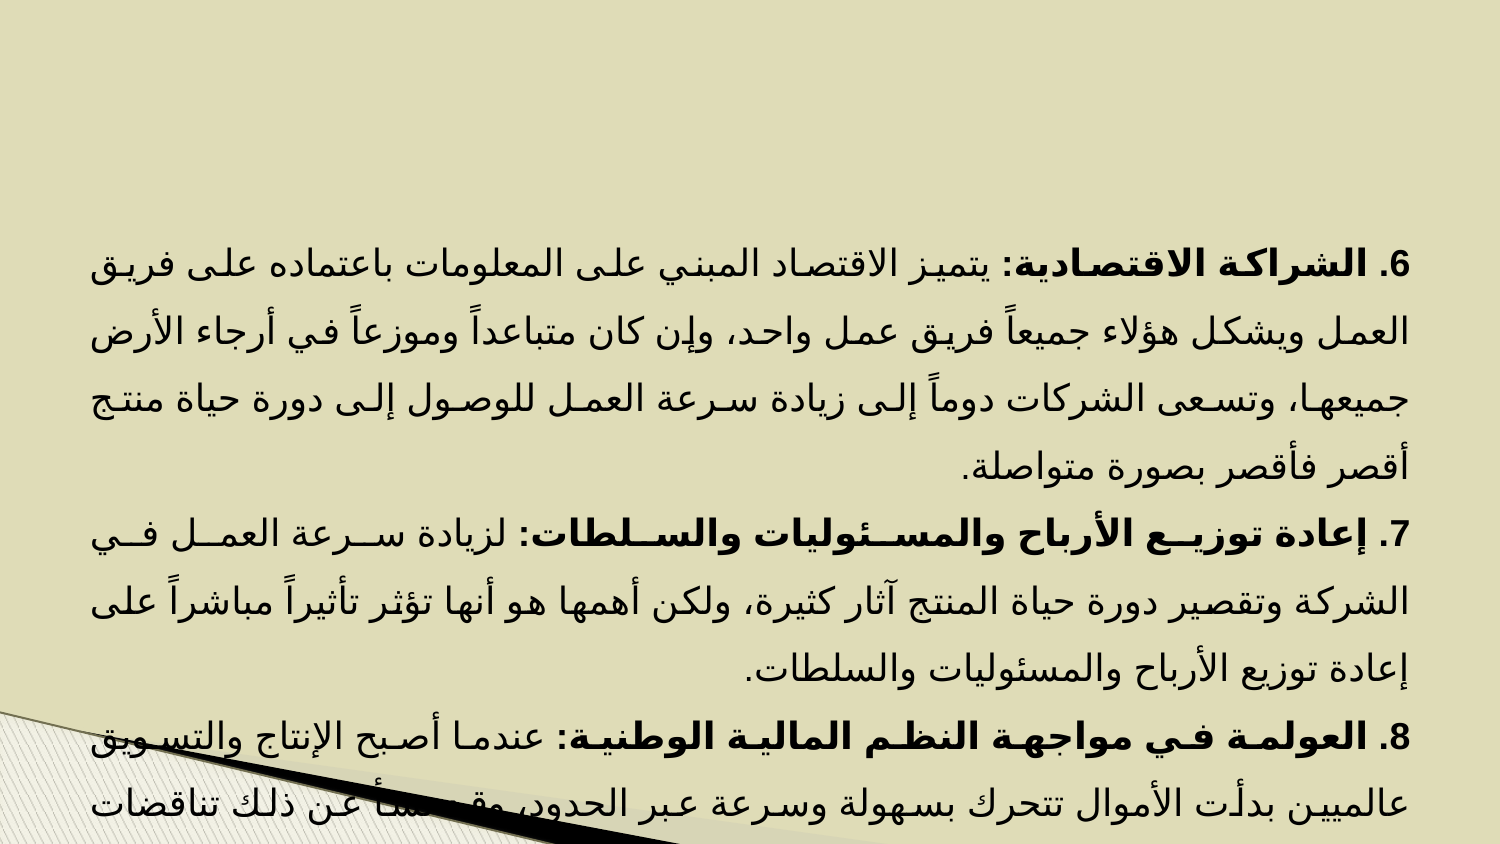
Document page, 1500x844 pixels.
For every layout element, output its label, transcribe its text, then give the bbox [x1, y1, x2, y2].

text_box 6. الشراكة الاقتصادية: يتميز الاقتصاد المبني على المعلومات باعتماده على فريق العمل ويشكل هؤلاء جميعاً فريق عمل واحد، وإن كان متباعداً وموزعاً في أرجاء الأرض جميعها، وتسعى الشركات دوماً إلى زيادة سرعة العمل للوصول إلى دورة حياة منتج أقصر فأقصر بصورة متواصلة. 7. إعادة توزيع الأرباح والمسئوليات والسلطات: لزيادة سرعة العمل في الشركة وتقصير دورة حياة المنتج آثار كثيرة، ولكن أهمها هو أنها تؤثر تأثيراً مباشراً على إعادة توزيع الأرباح والمسئوليات والسلطات. 8. العولمة في مواجهة النظم المالية الوطنية: عندما أصبح الإنتاج والتسويق عالميين بدأت الأموال تتحرك بسهولة وسرعة عبر الحدود، وقد نشأ عن ذلك تناقضات بين العولمة والنظم المالية الوطنية القديمة، مما يمكن أن يؤدي في النهاية إلى سقوط النظم المالية القديمة، ليصبح النظام المالي أكثر مرونة وأكثر قدرة على تلبية متطلبات الشركات. [74, 209, 1425, 844]
